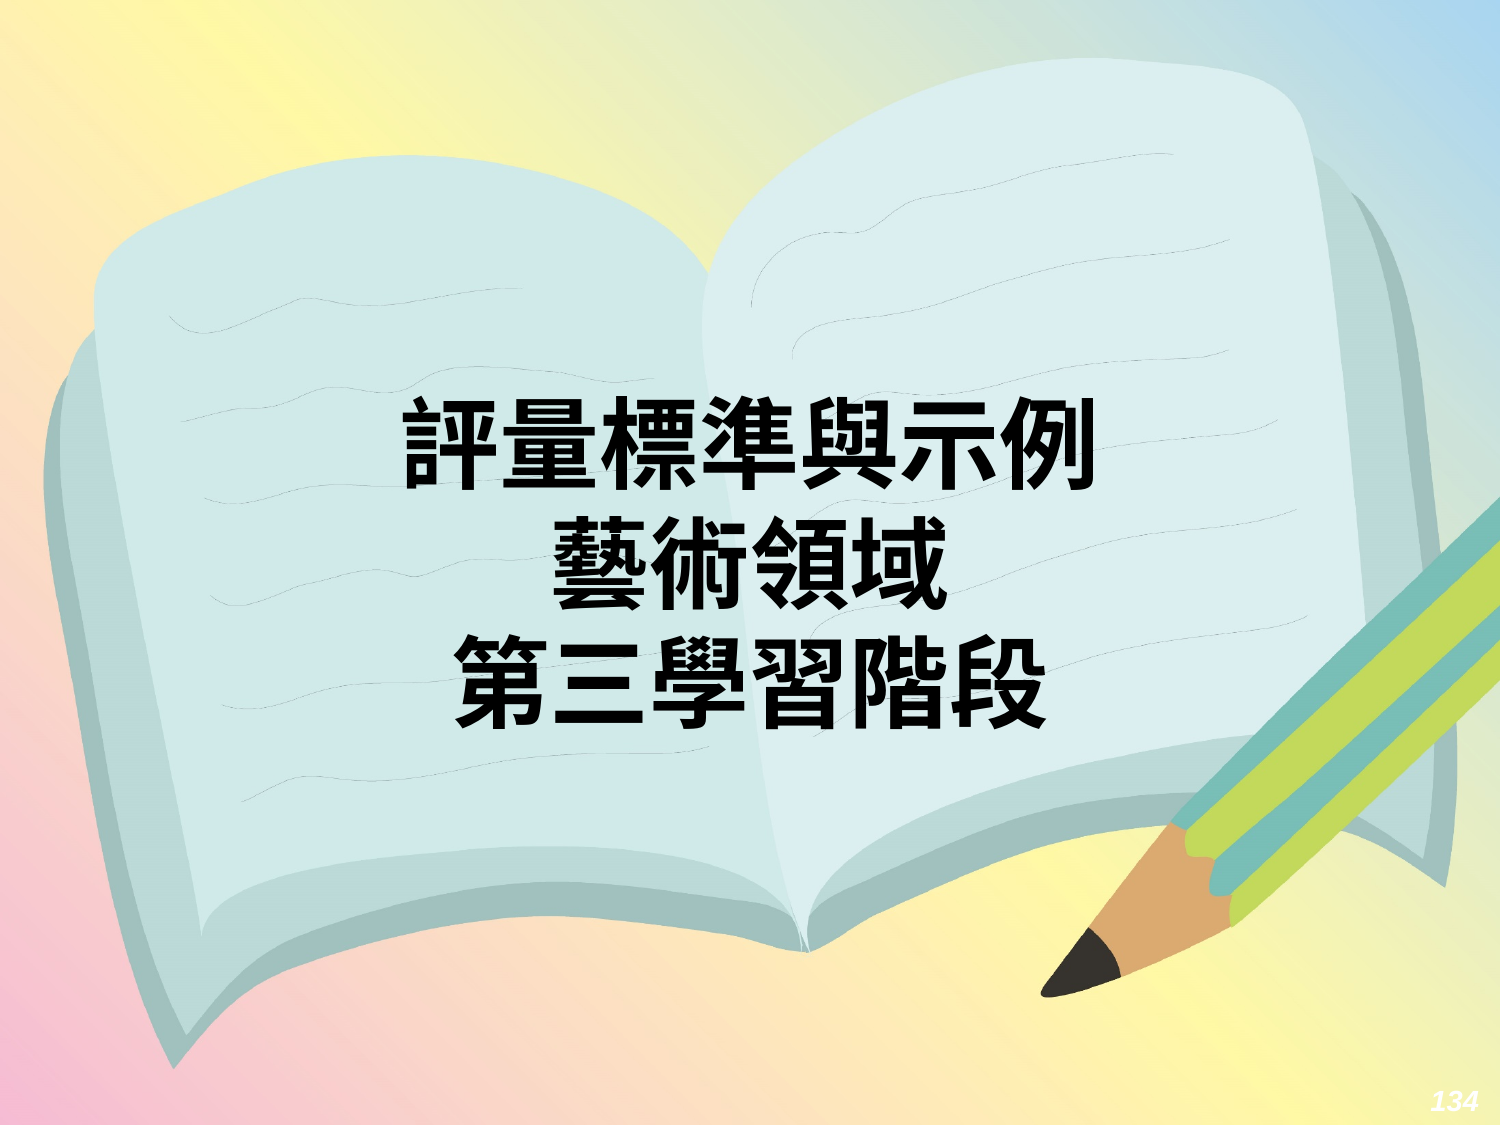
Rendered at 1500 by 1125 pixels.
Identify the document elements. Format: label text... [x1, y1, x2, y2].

slide_number 134 [1144, 1069, 1495, 1125]
picture [0, 0, 1500, 1125]
title 評量標準與示例 藝術領域 第三學習階段 [312, 373, 1188, 751]
